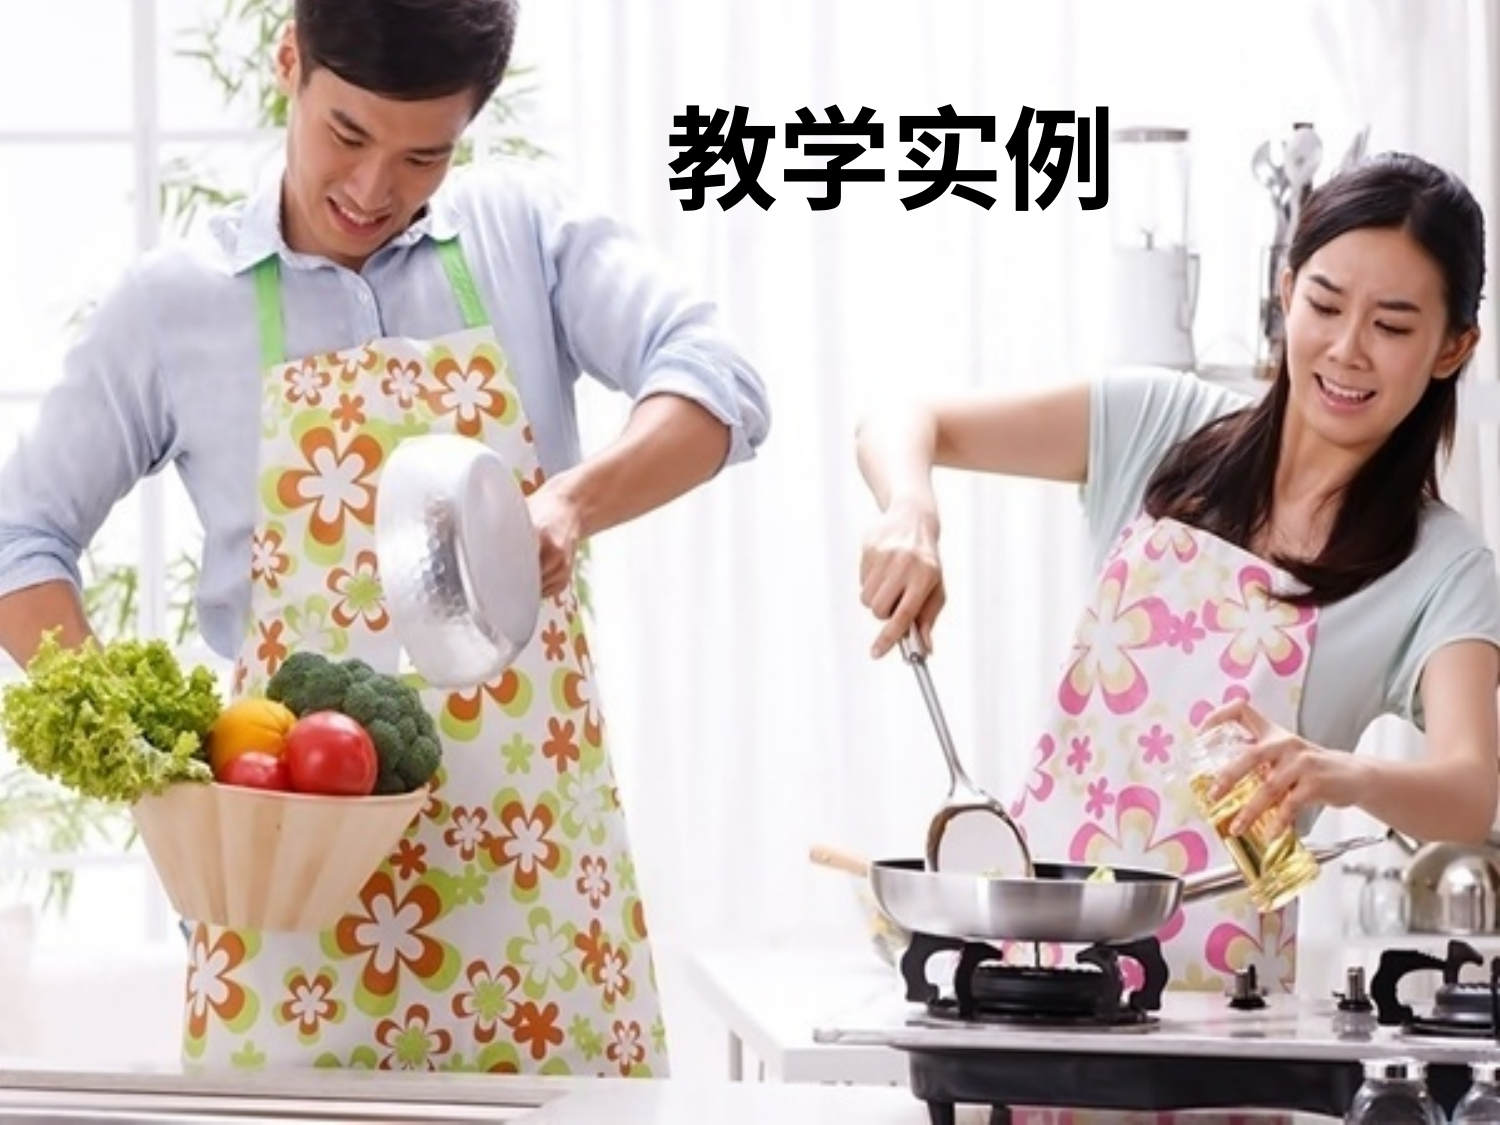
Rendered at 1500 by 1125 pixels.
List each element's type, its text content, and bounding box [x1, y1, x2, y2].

title 教学实例 [75, 0, 1425, 313]
picture [0, 0, 1500, 1125]
